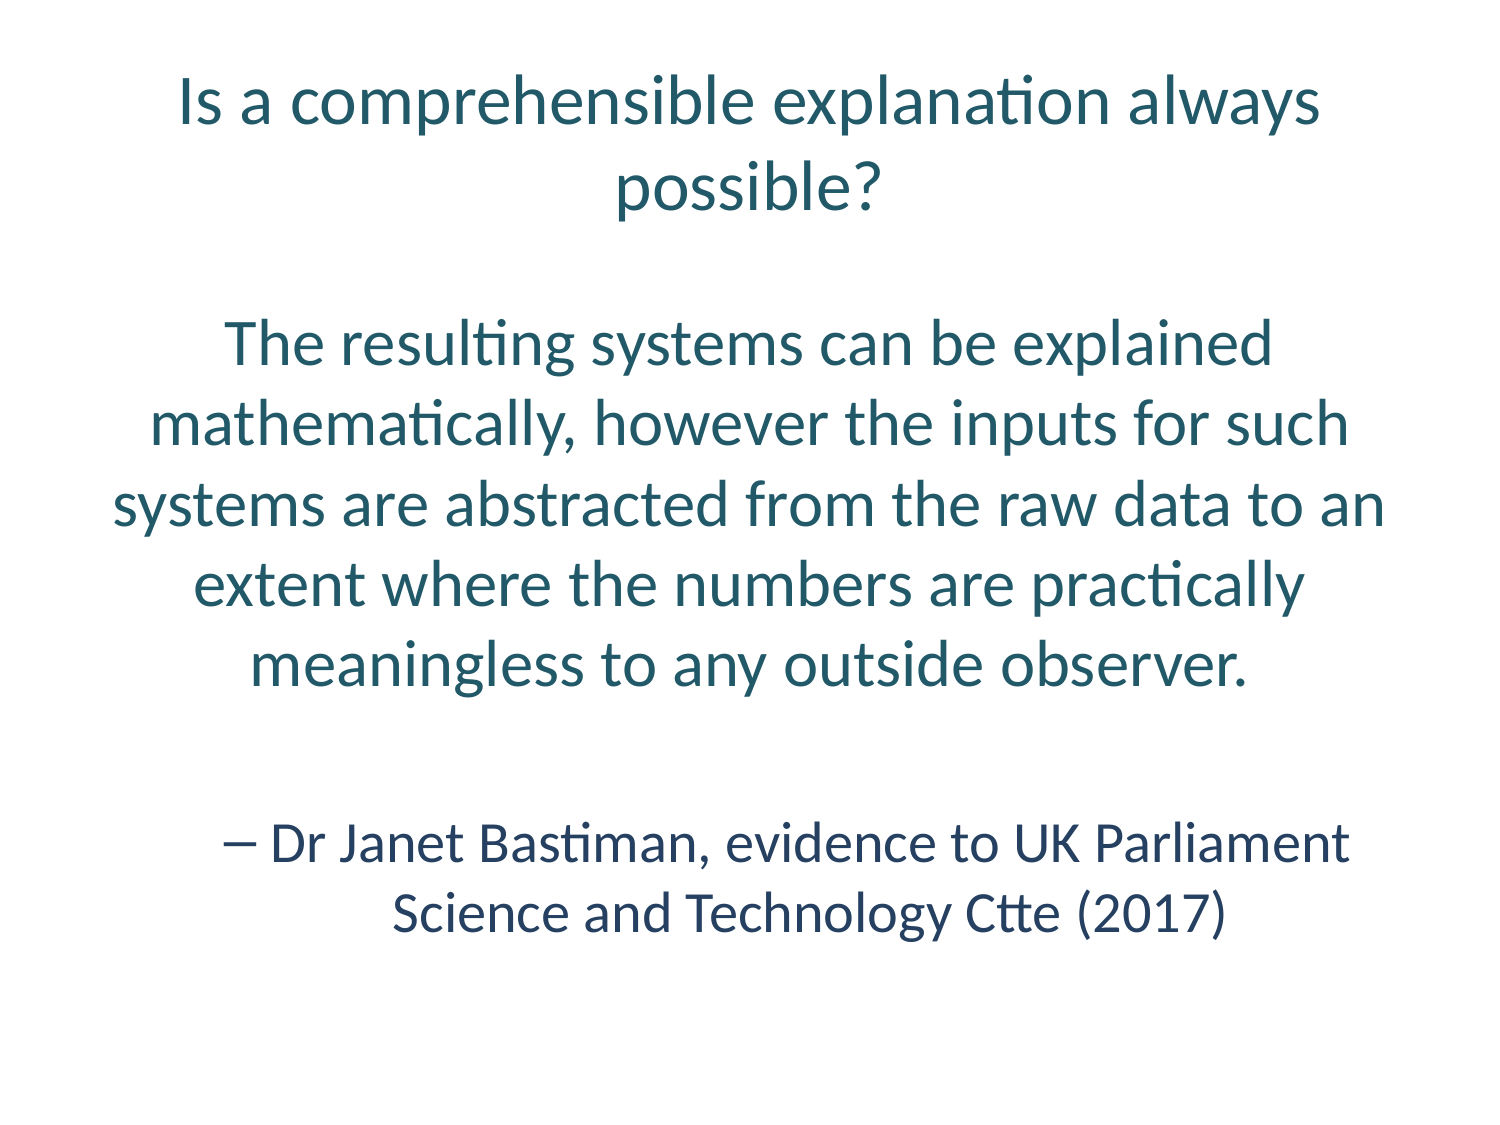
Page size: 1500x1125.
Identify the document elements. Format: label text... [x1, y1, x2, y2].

title Is a comprehensible explanation always possible? [75, 45, 1425, 233]
list The resulting systems can be explained mathematically, however the inputs for such systems are abstracted from the raw data to an extent where the numbers are practically meaningless to any outside observer. Dr Janet Bastiman, evidence to UK Parliament Science and Technology Ctte (2017) [75, 291, 1425, 1034]
